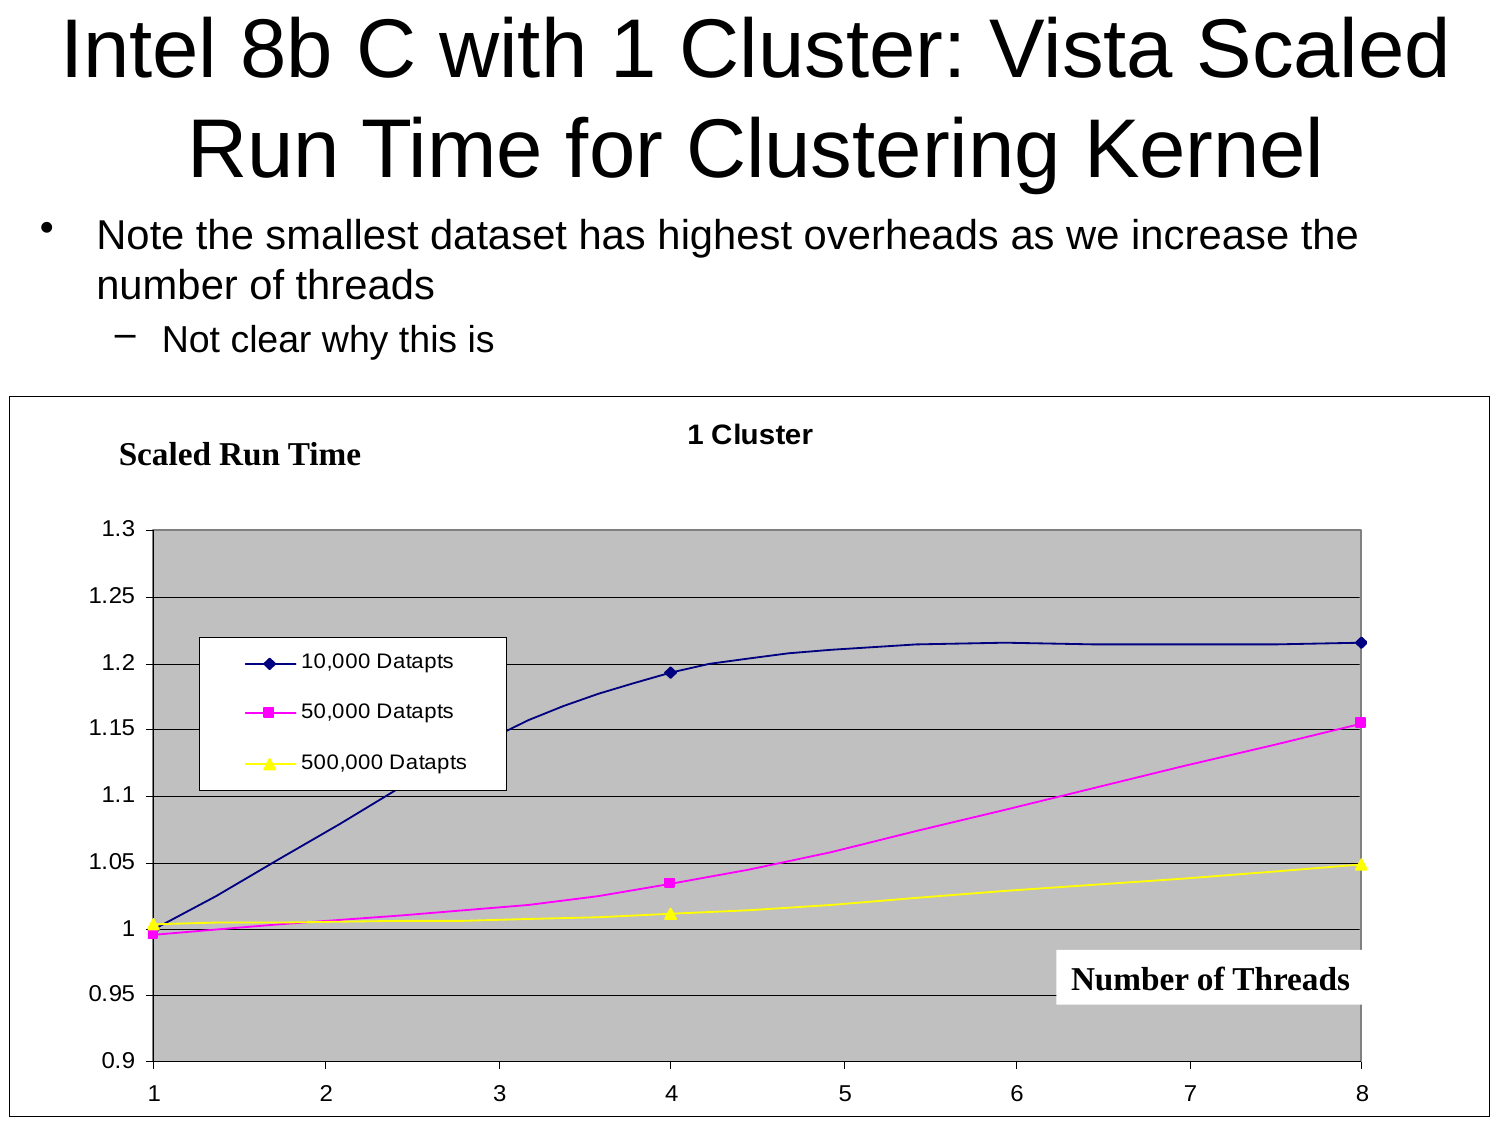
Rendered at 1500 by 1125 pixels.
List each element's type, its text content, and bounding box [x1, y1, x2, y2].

list Note the smallest dataset has highest overheads as we increase the number of threads Not clear why this is [24, 199, 1401, 385]
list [0, 387, 1500, 1125]
title Intel 8b C with 1 Cluster: Vista Scaled Run Time for Clustering Kernel [12, 0, 1500, 188]
